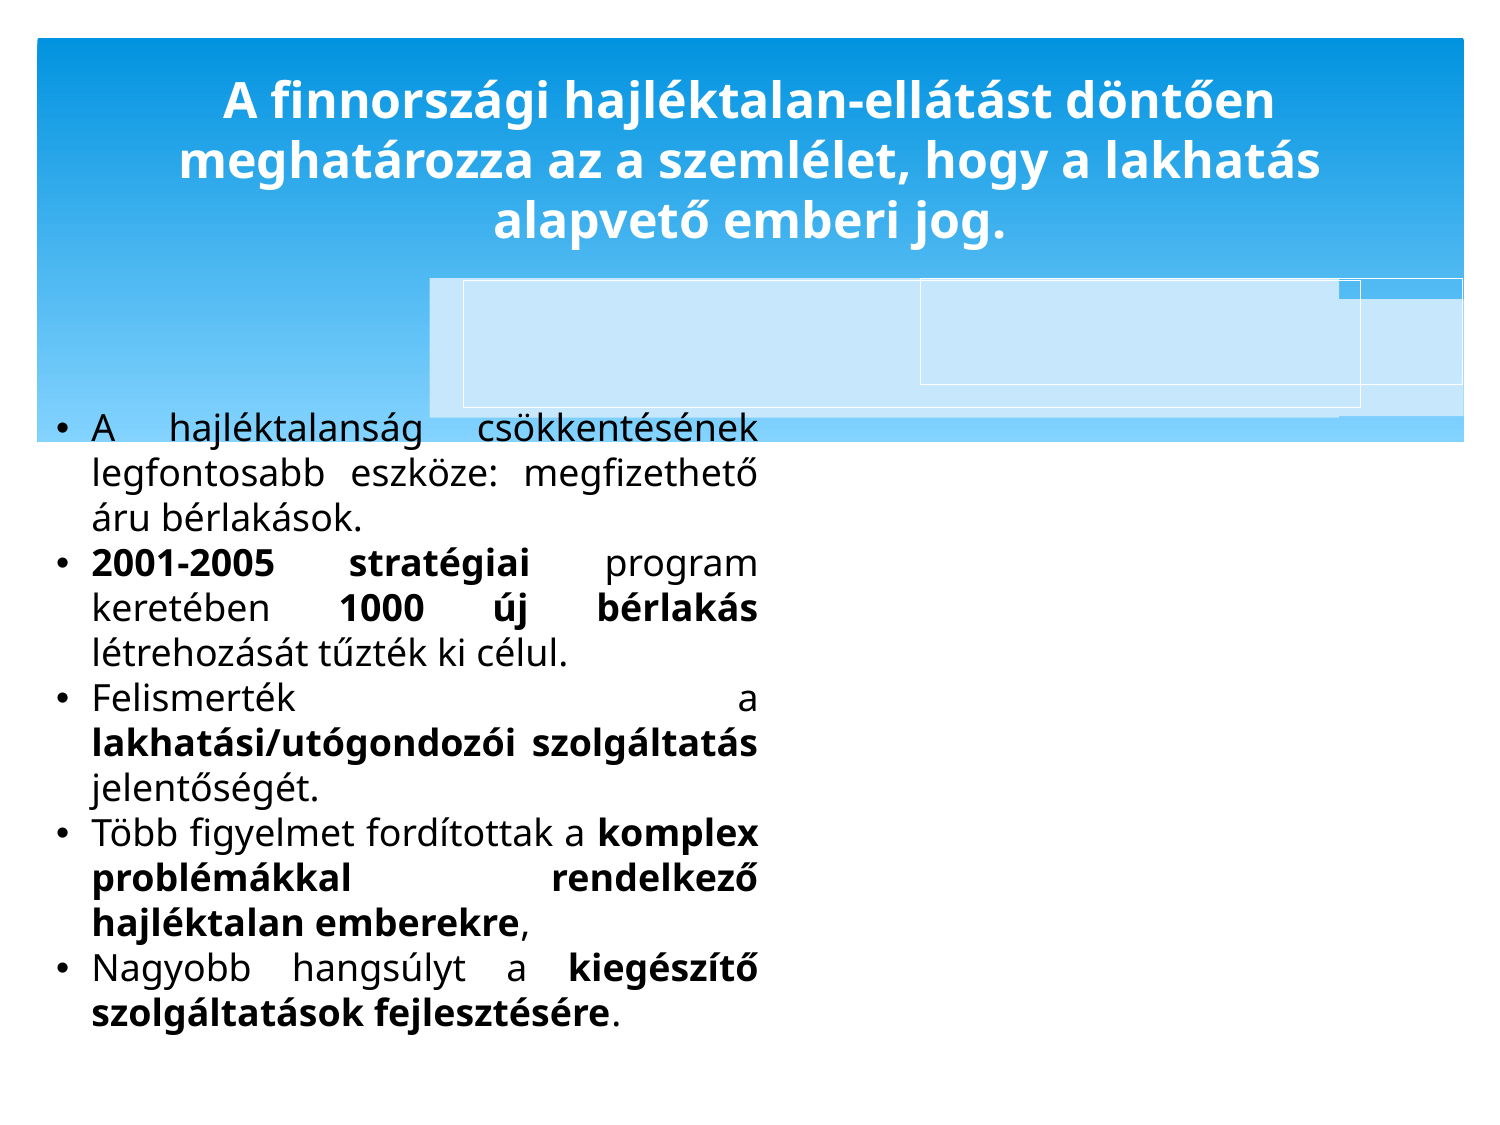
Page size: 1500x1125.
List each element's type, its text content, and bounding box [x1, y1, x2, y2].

text_box A finnországi hajléktalan-ellátást döntően meghatározza az a szemlélet, hogy a lakhatás alapvető emberi jog. [75, 55, 1425, 261]
text_box A hajléktalanság csökkentésének legfontosabb eszköze: megfizethető áru bérlakások. 2001-2005 stratégiai program keretében 1000 új bérlakás létrehozását tűzték ki célul. Felismerték a lakhatási/utógondozói szolgáltatás jelentőségét. Több figyelmet fordítottak a komplex problémákkal rendelkező hajléktalan emberekre, Nagyobb hangsúlyt a kiegészítő szolgáltatások fejlesztésére. [41, 397, 774, 1005]
